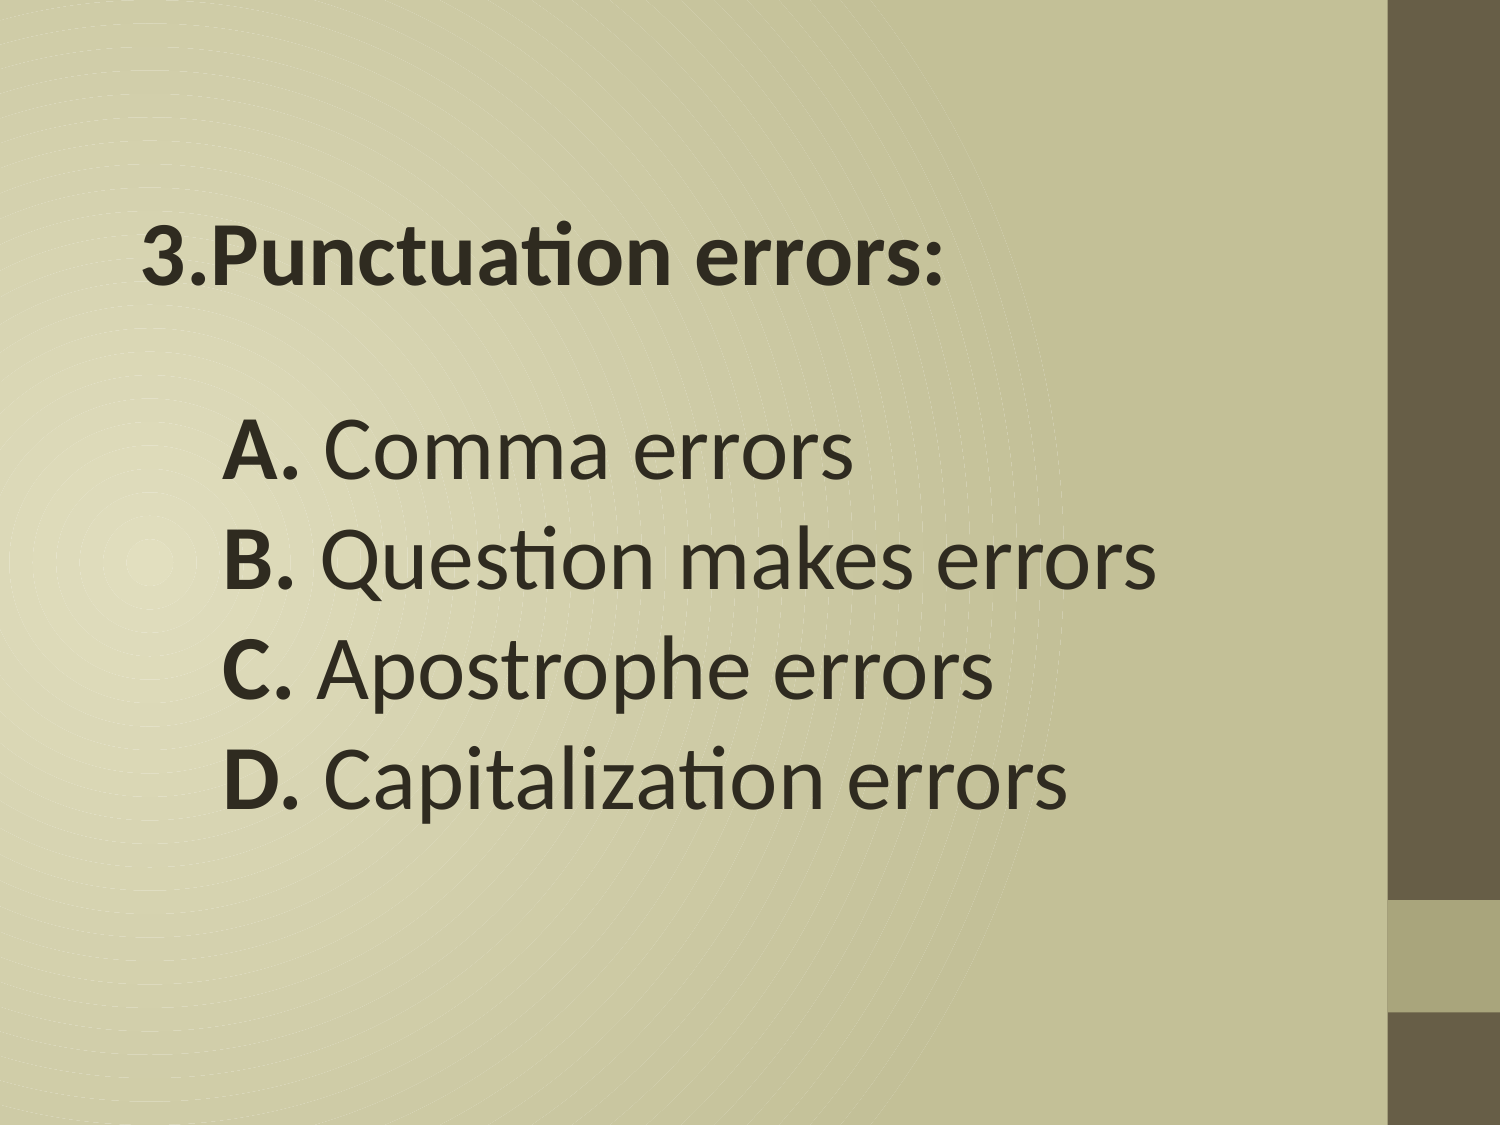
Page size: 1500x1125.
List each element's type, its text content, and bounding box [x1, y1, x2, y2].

list A. Comma errors B. Question makes errors C. Apostrophe errors D. Capitalization errors [200, 380, 1250, 950]
text_box 3.Punctuation errors: [125, 186, 1200, 311]
